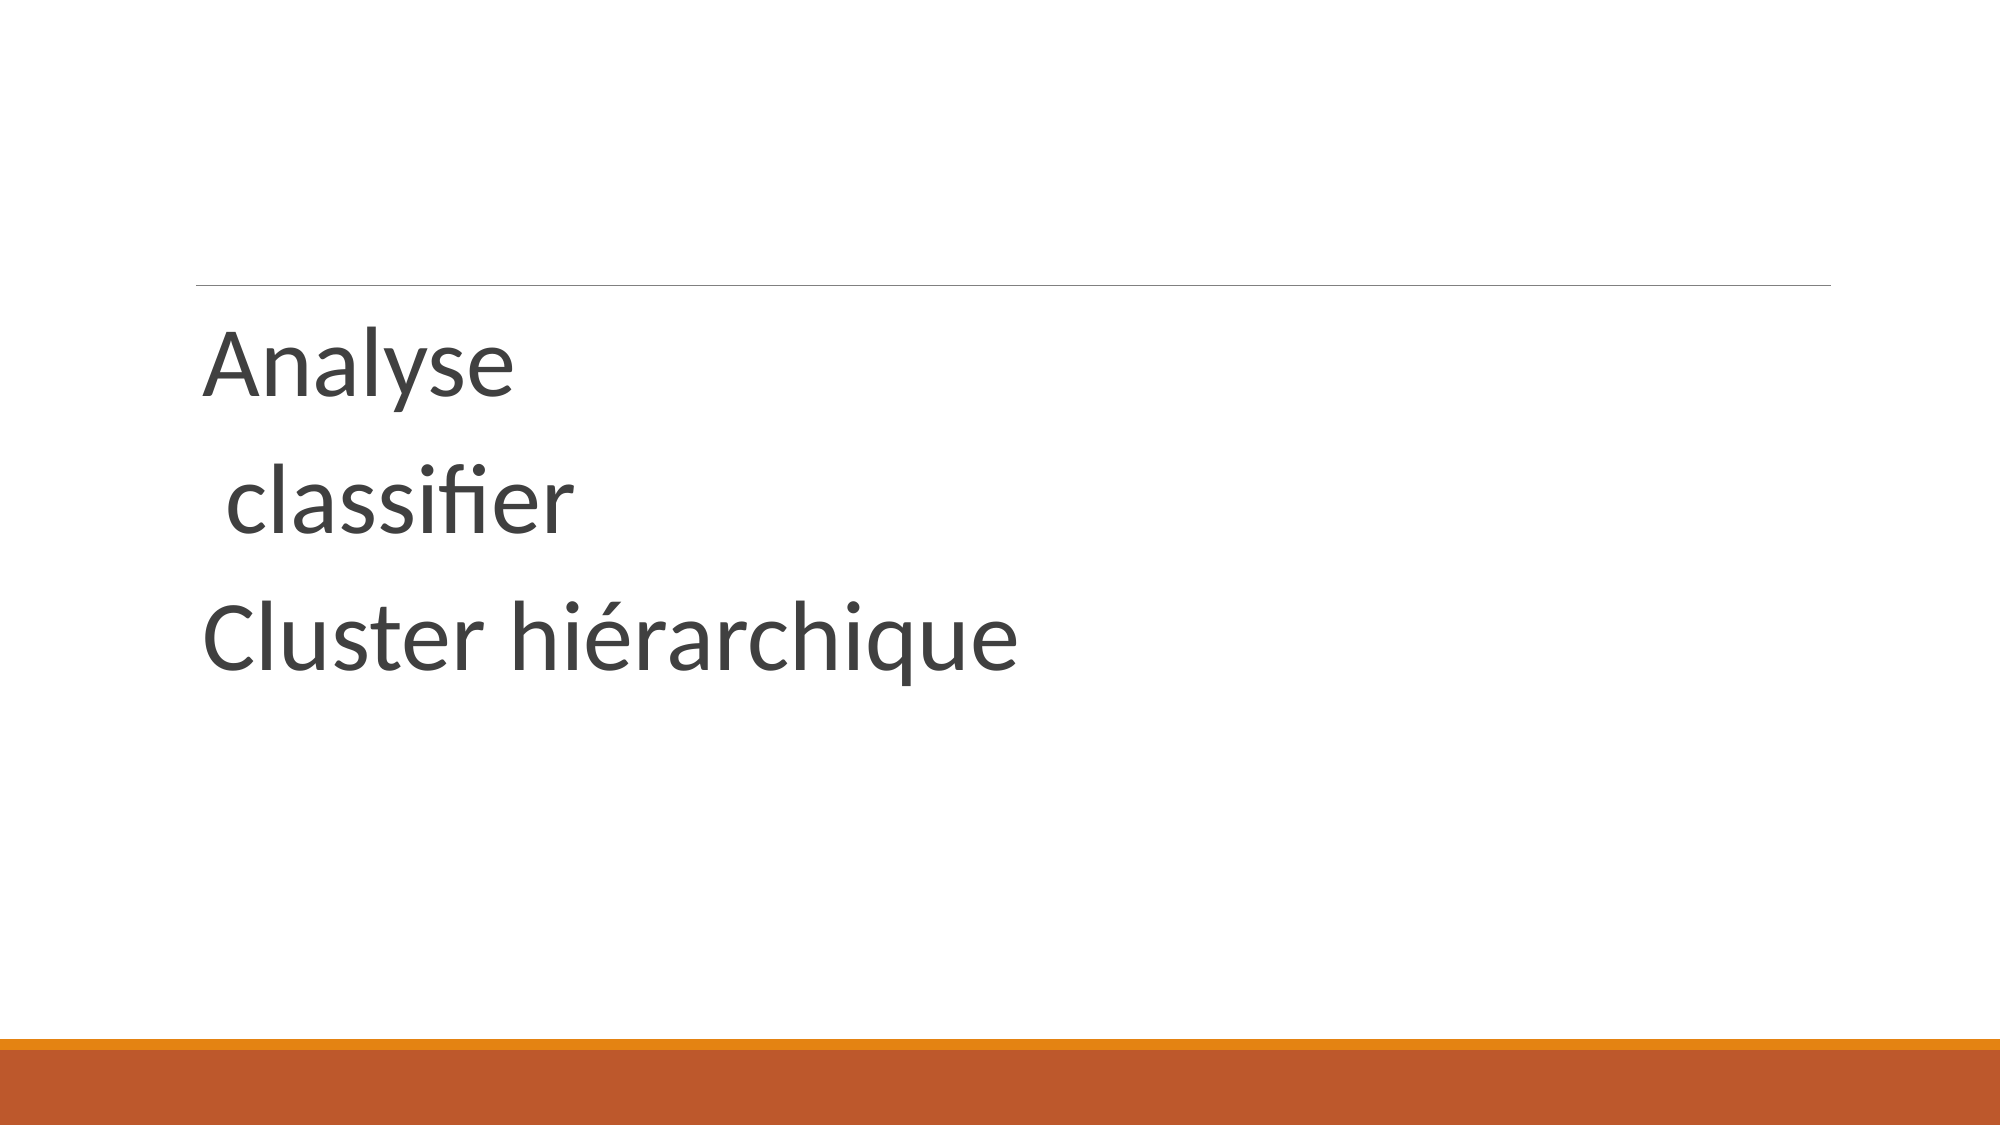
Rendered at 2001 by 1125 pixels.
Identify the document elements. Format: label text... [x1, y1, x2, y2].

list Analyse classifier Cluster hiérarchique [180, 302, 1830, 963]
